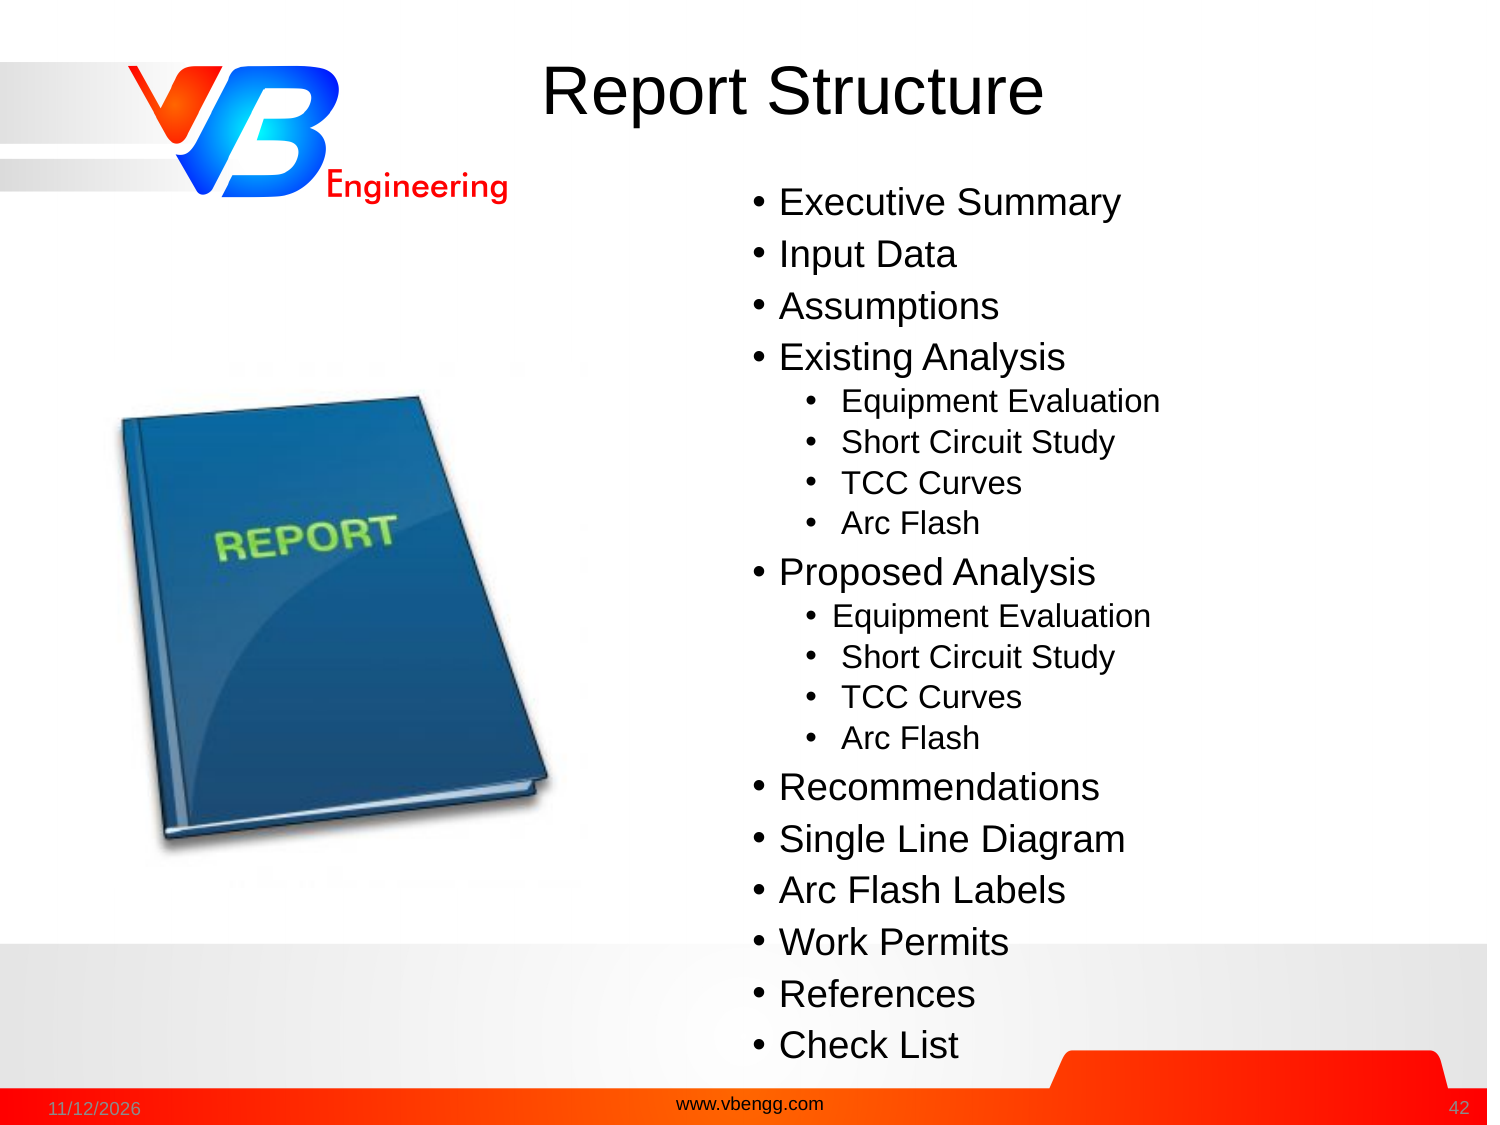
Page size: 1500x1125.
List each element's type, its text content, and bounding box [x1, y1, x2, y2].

slide_number 28-Dec-16 [33, 1078, 371, 1125]
slide_number 42 [1147, 1078, 1485, 1125]
list Executive Summary Input Data Assumptions Existing Analysis Equipment Evaluation Short Circuit Study TCC Curves Arc Flash Proposed Analysis Equipment Evaluation Short Circuit Study TCC Curves Arc Flash Recommendations Single Line Diagram Arc Flash Labels Work Permits References Check List [737, 174, 1425, 1075]
picture [0, 0, 1487, 1125]
footer www.vbengg.com [496, 1072, 1004, 1125]
title Report Structure [212, 45, 1375, 141]
